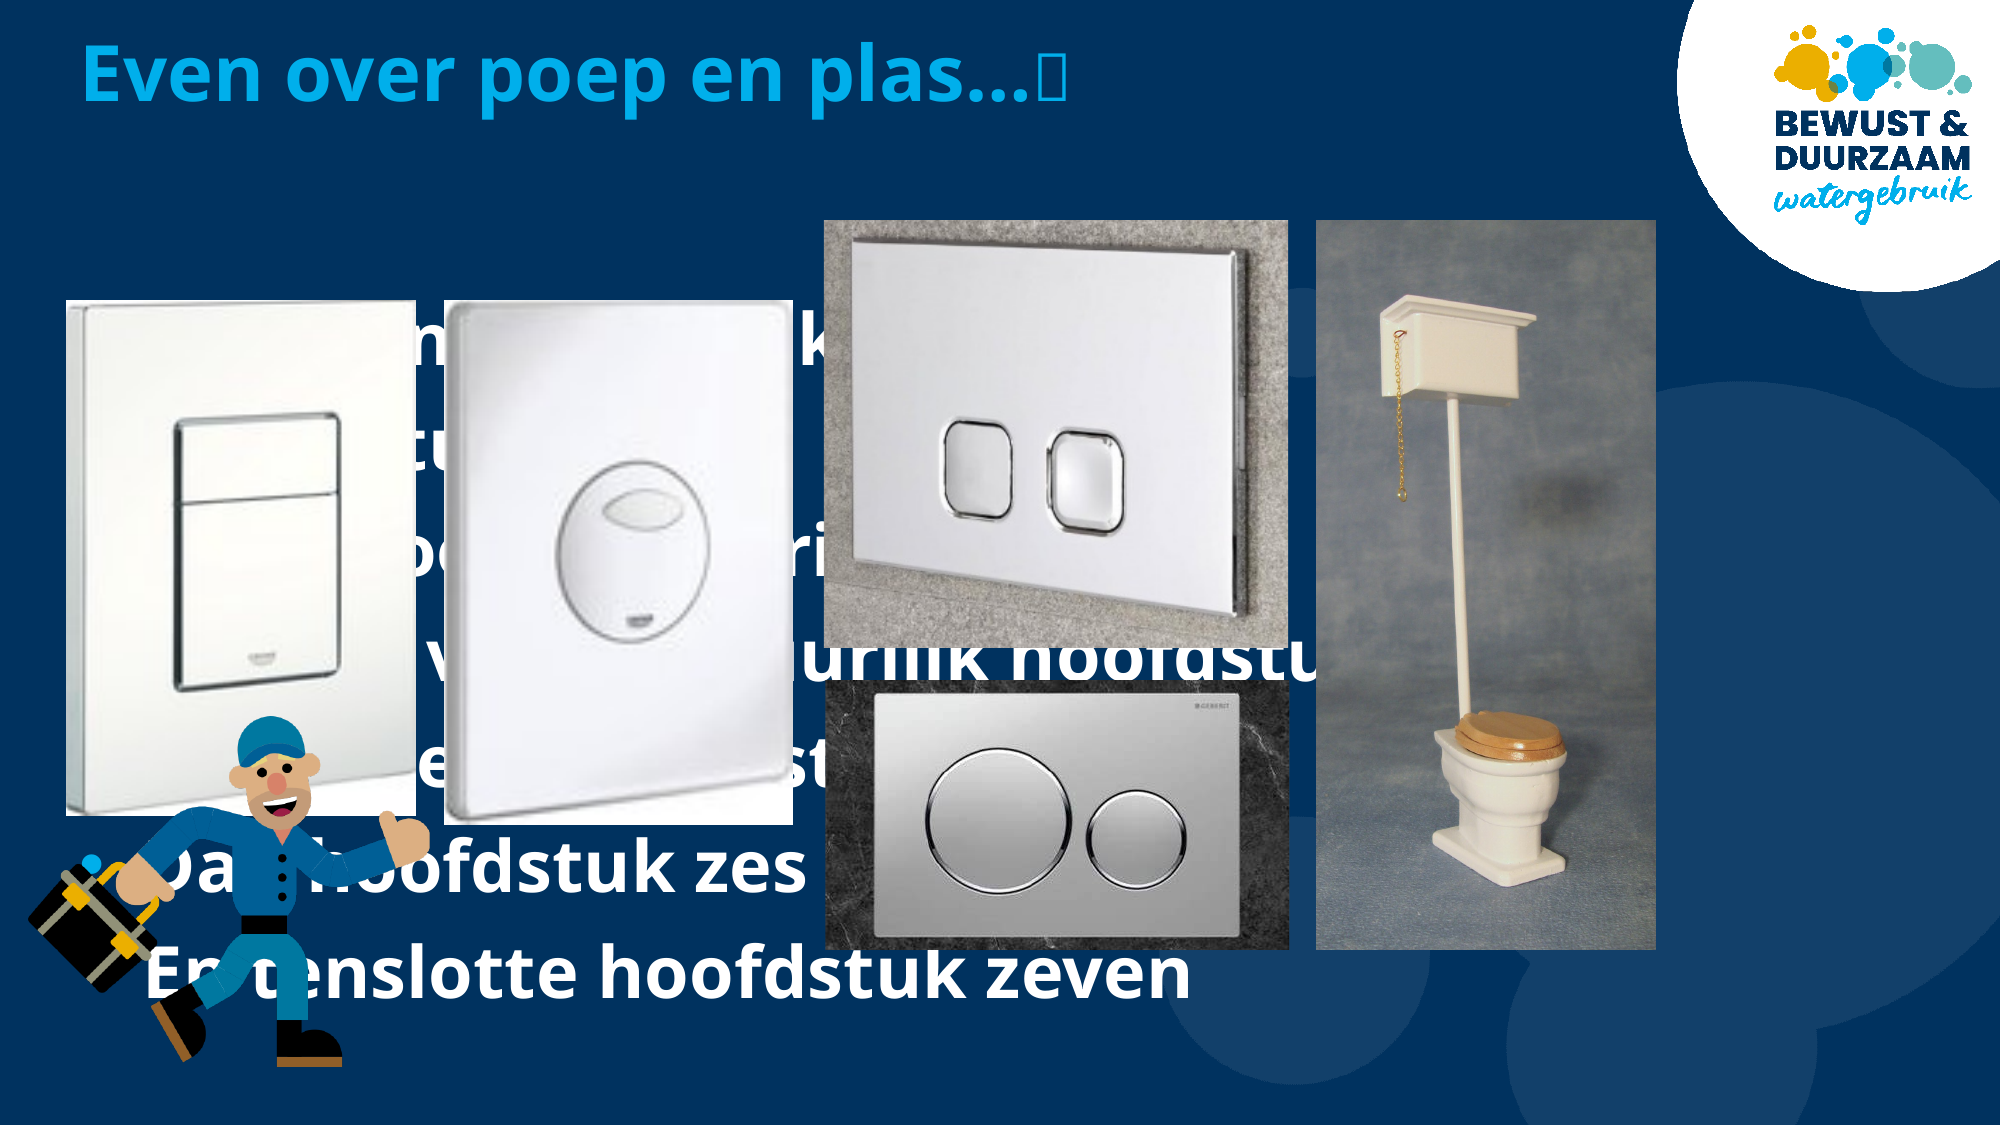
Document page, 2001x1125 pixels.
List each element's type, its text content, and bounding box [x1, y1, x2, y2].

picture [0, 0, 2000, 1125]
title Even over poep en plas…💩 [79, 3, 1576, 217]
list Titel van hoofdstuk één Hoofdstuk twee Dit is hoofdstuk drie Daarna volgt natuurlijk hoofdstuk vier Vervolgens hoofdstuk vijf Dan hoofdstuk zes En tenslotte hoofdstuk zeven [79, 274, 1811, 999]
